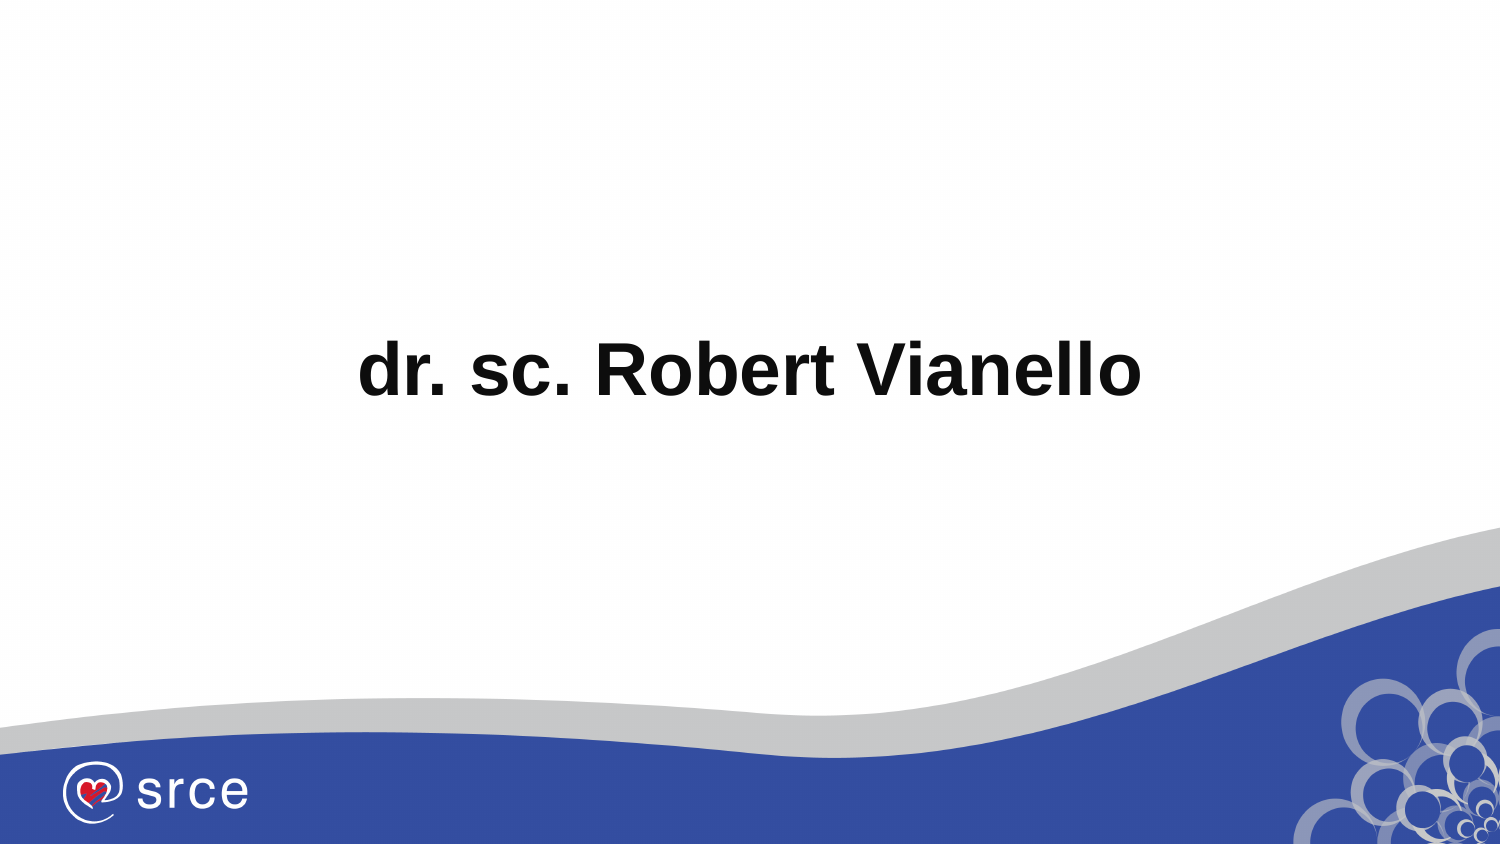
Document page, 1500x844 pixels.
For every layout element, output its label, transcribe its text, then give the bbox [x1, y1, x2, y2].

picture [0, 0, 1500, 844]
title dr. sc. Robert Vianello [103, 310, 1397, 432]
